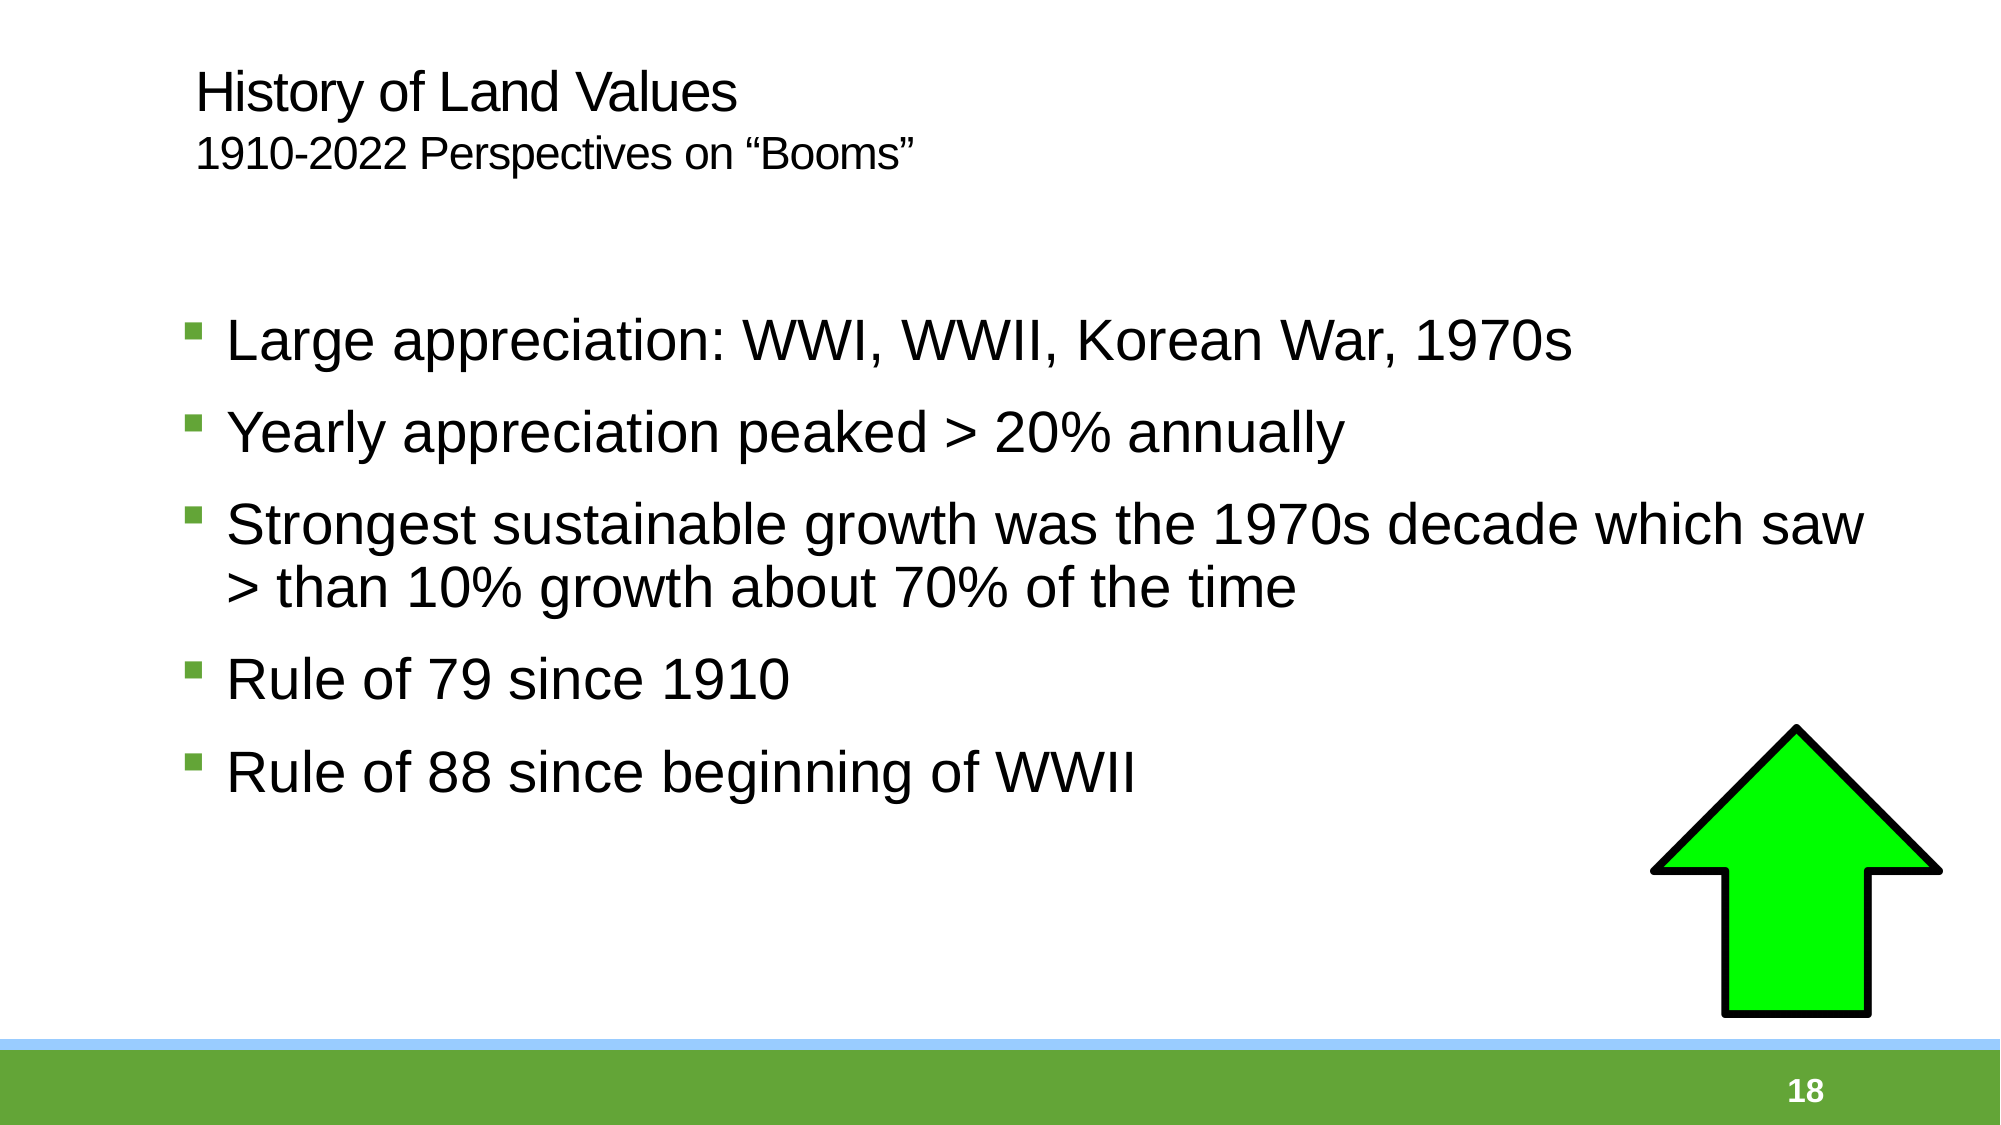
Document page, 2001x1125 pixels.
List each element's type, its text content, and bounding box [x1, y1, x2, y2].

picture [1649, 724, 1943, 1018]
slide_number 18 [1624, 1059, 1840, 1120]
list Large appreciation: WWI, WWII, Korean War, 1970s Yearly appreciation peaked > 20% annually Strongest sustainable growth was the 1970s decade which saw > than 10% growth about 70% of the time Rule of 79 since 1910 Rule of 88 since beginning of WWII [180, 302, 1875, 963]
title History of Land Values 1910-2022 Perspectives on “Booms” [180, 47, 1830, 188]
